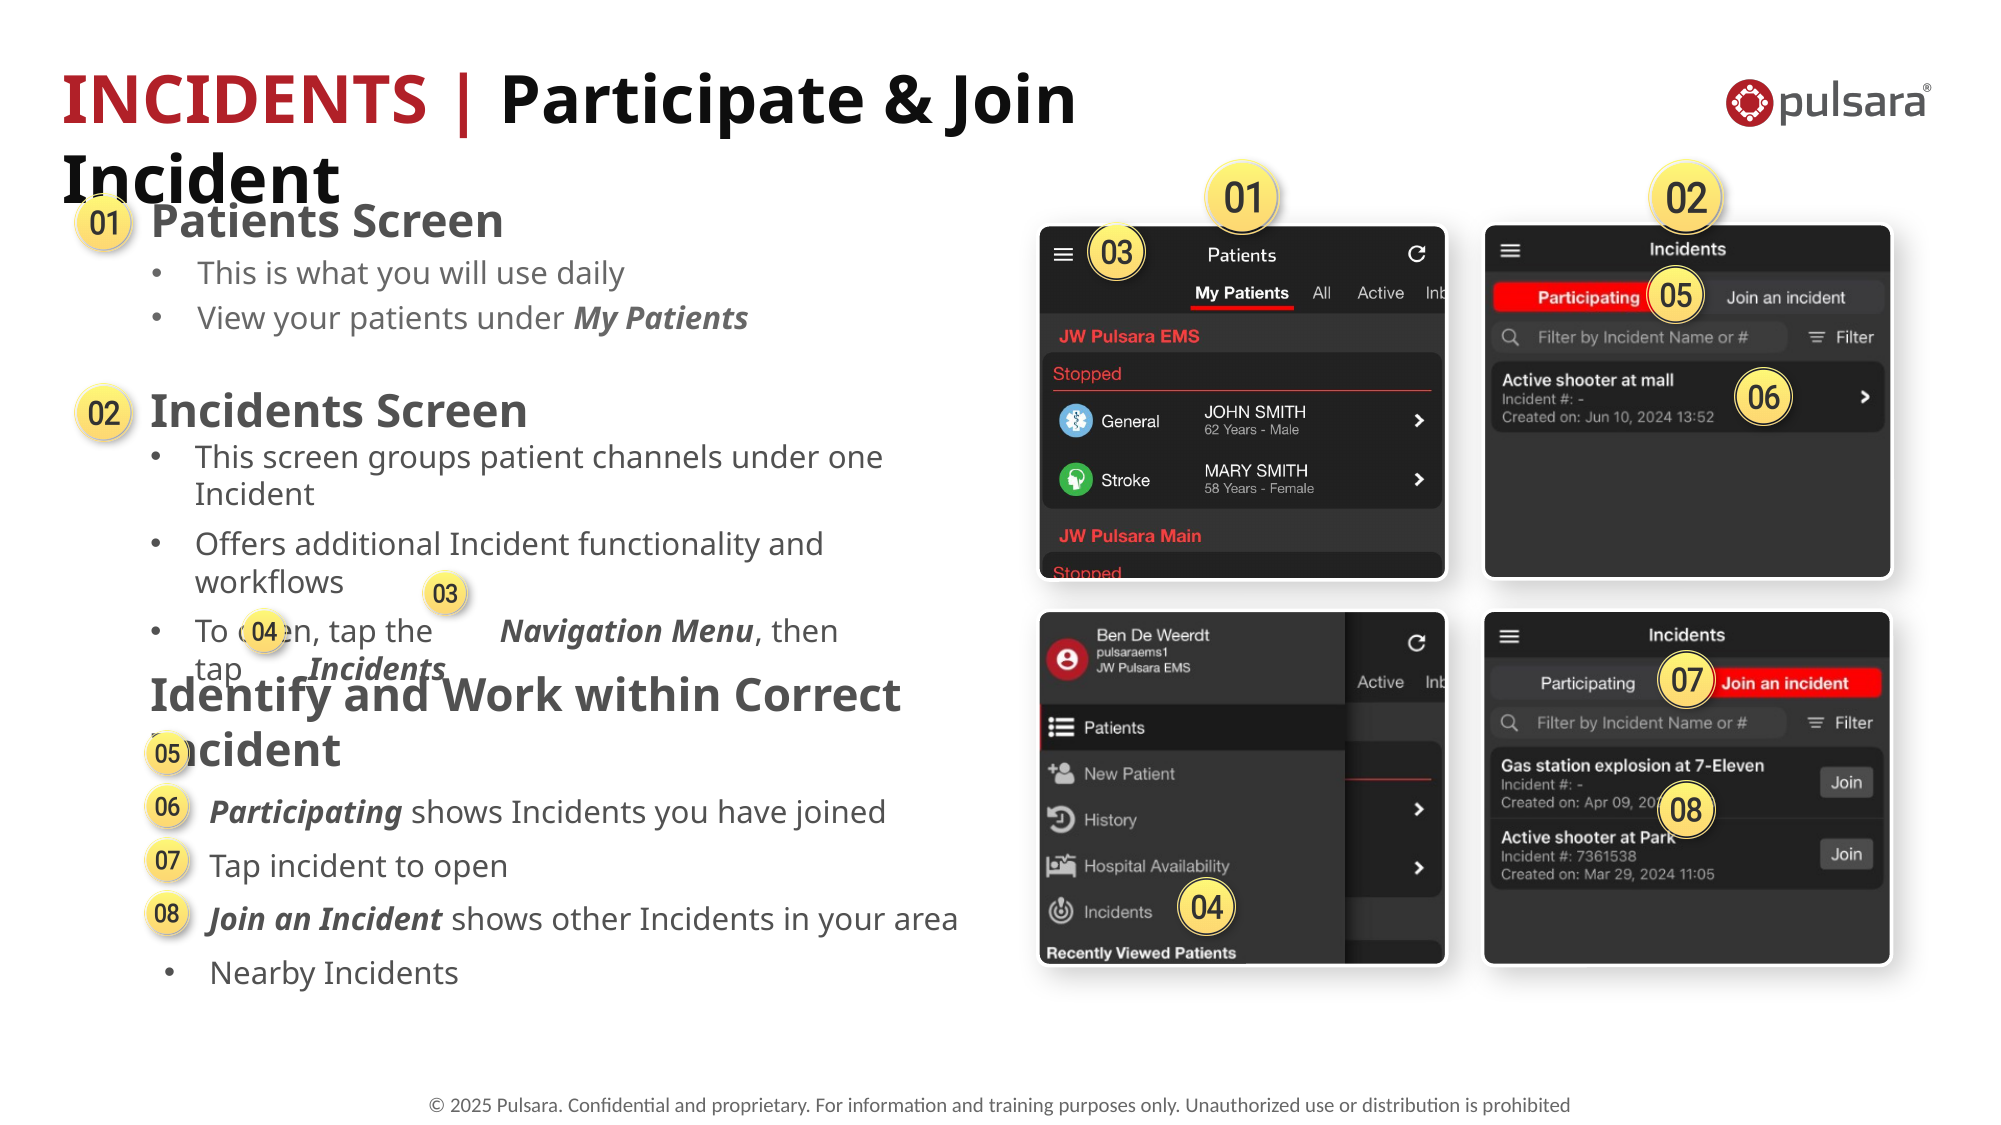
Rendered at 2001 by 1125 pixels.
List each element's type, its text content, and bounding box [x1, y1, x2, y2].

picture [1037, 159, 1447, 581]
picture [74, 383, 133, 442]
picture [74, 193, 133, 252]
picture [1723, 75, 1934, 131]
picture [143, 783, 190, 829]
picture [143, 730, 190, 776]
picture [143, 837, 190, 883]
text_box Incidents Screen This screen groups patient channels under one Incident Offers additional Incident functionality and workflows To open, tap the Navigation Menu, then tap Incidents [135, 374, 980, 658]
picture [1482, 609, 1892, 966]
picture [1037, 610, 1447, 966]
picture [143, 890, 190, 937]
text_box Identify and Work within Correct Incident Participating shows Incidents you have joined Tap incident to open Join an Incident shows other Incidents in your area Nearby Incidents [135, 658, 1029, 999]
text_box Patients Screen This is what you will use daily View your patients under My Patients [135, 183, 909, 344]
picture [1483, 159, 1893, 580]
text_box INCIDENTS | Participate & Join Incident [47, 49, 1327, 225]
picture [240, 608, 287, 654]
picture [422, 569, 468, 616]
